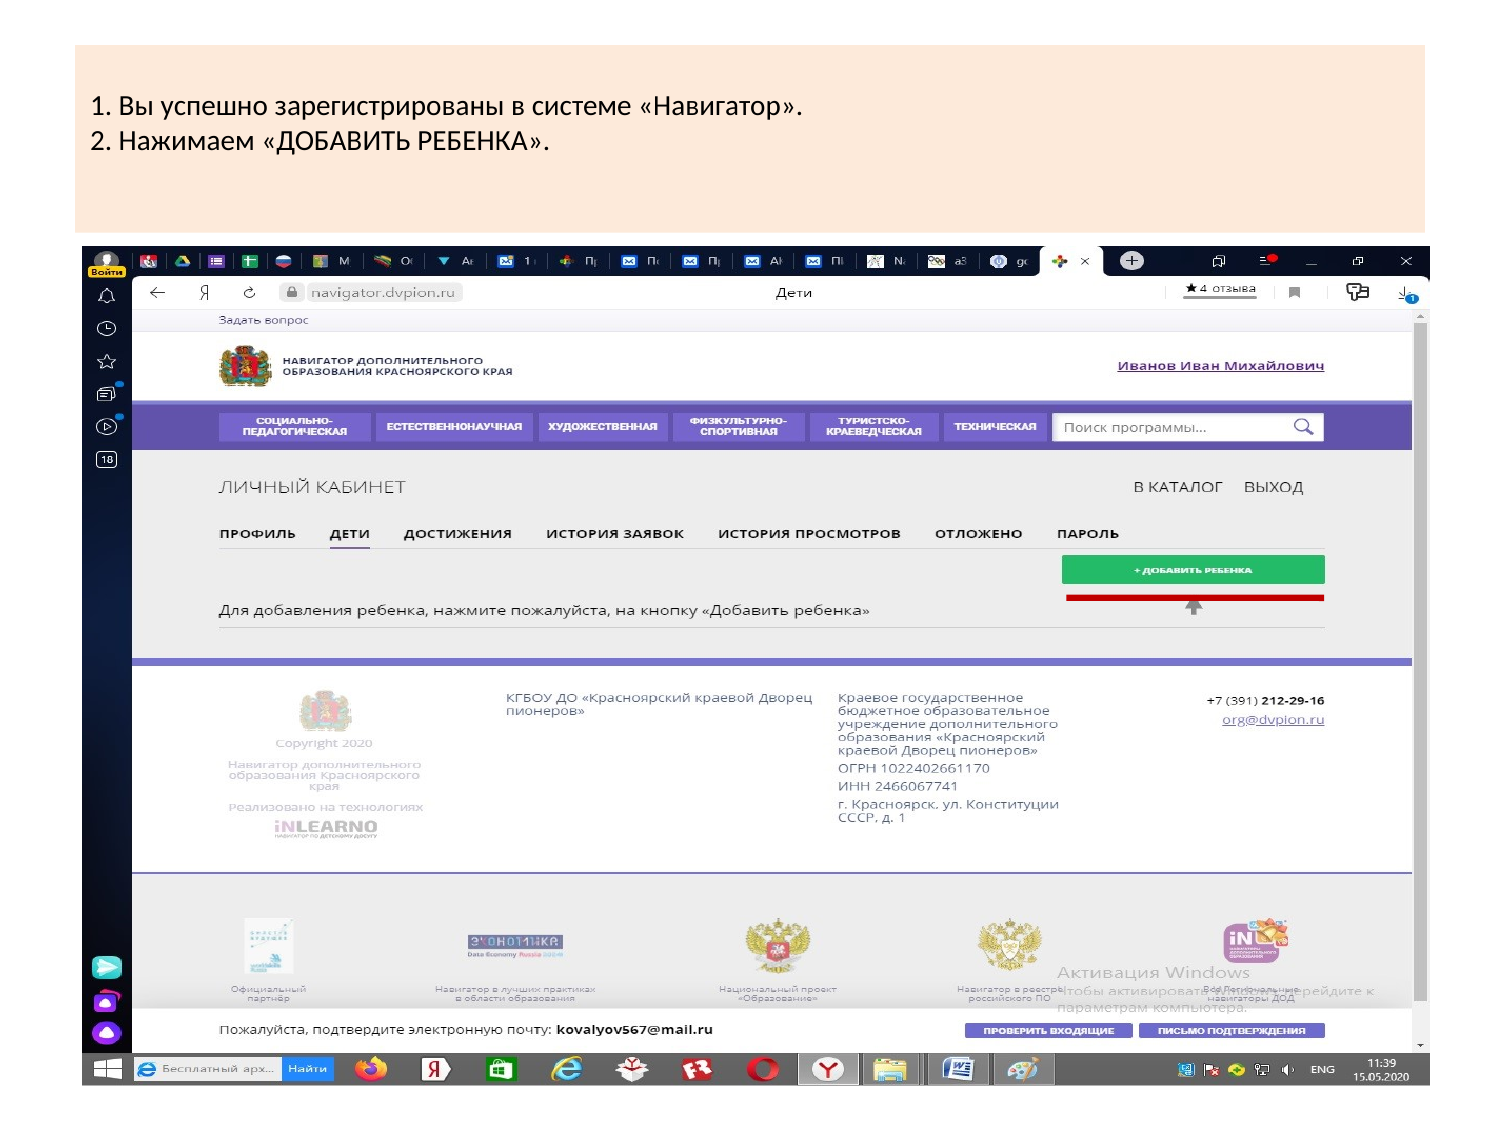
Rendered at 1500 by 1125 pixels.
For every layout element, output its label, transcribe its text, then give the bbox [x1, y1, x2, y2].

title 1. Вы успешно зарегистрированы в системе «Навигатор». 2. Нажимаем «ДОБАВИТЬ РЕБЕНКА». [75, 45, 1425, 233]
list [81, 245, 1430, 1091]
